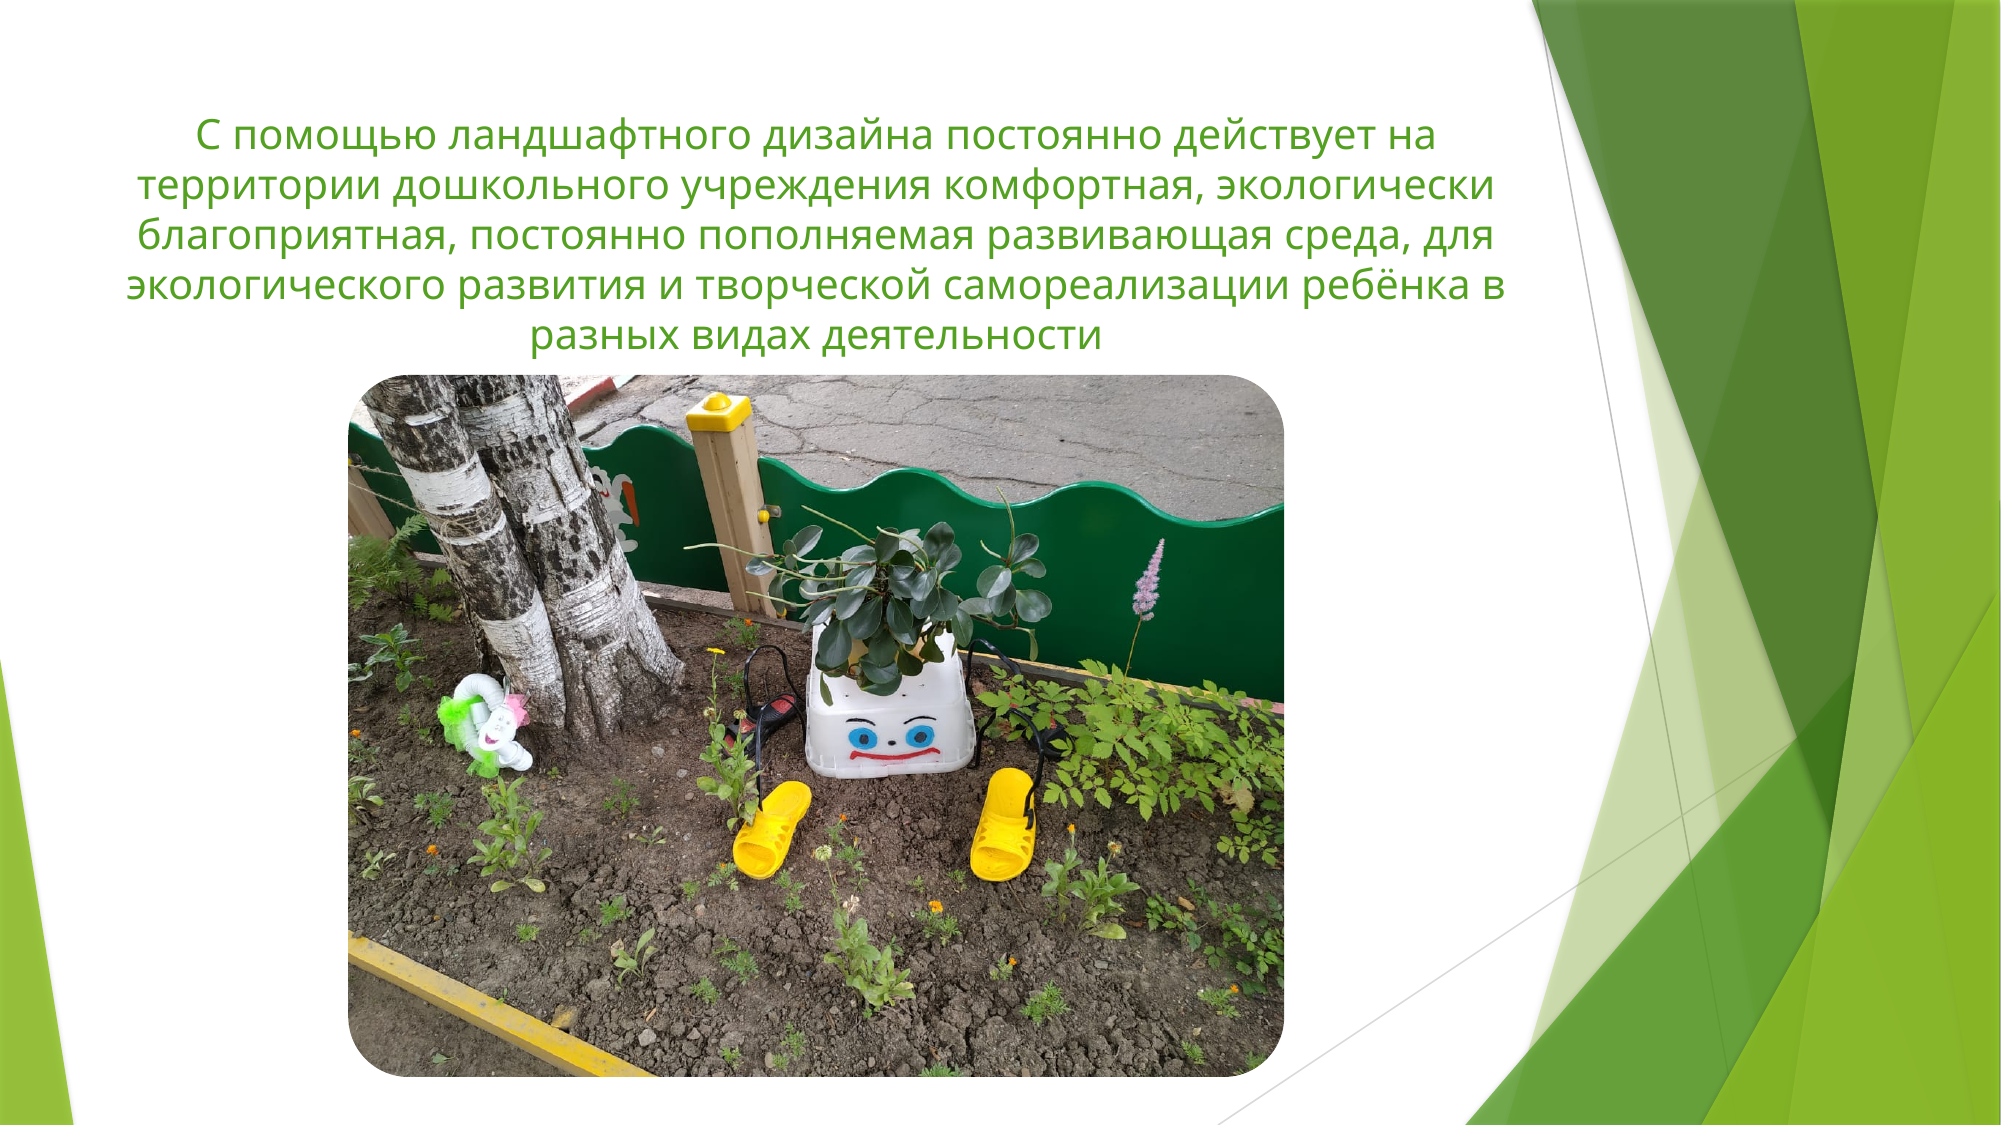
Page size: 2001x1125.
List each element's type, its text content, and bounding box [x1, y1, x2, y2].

title С помощью ландшафтного дизайна постоянно действует на территории дошкольного учреждения комфортная, экологически благоприятная, постоянно пополняемая развивающая среда, для экологического развития и творческой самореализации ребёнка в разных видах деятельности [111, 99, 1522, 317]
picture [347, 374, 1285, 1078]
